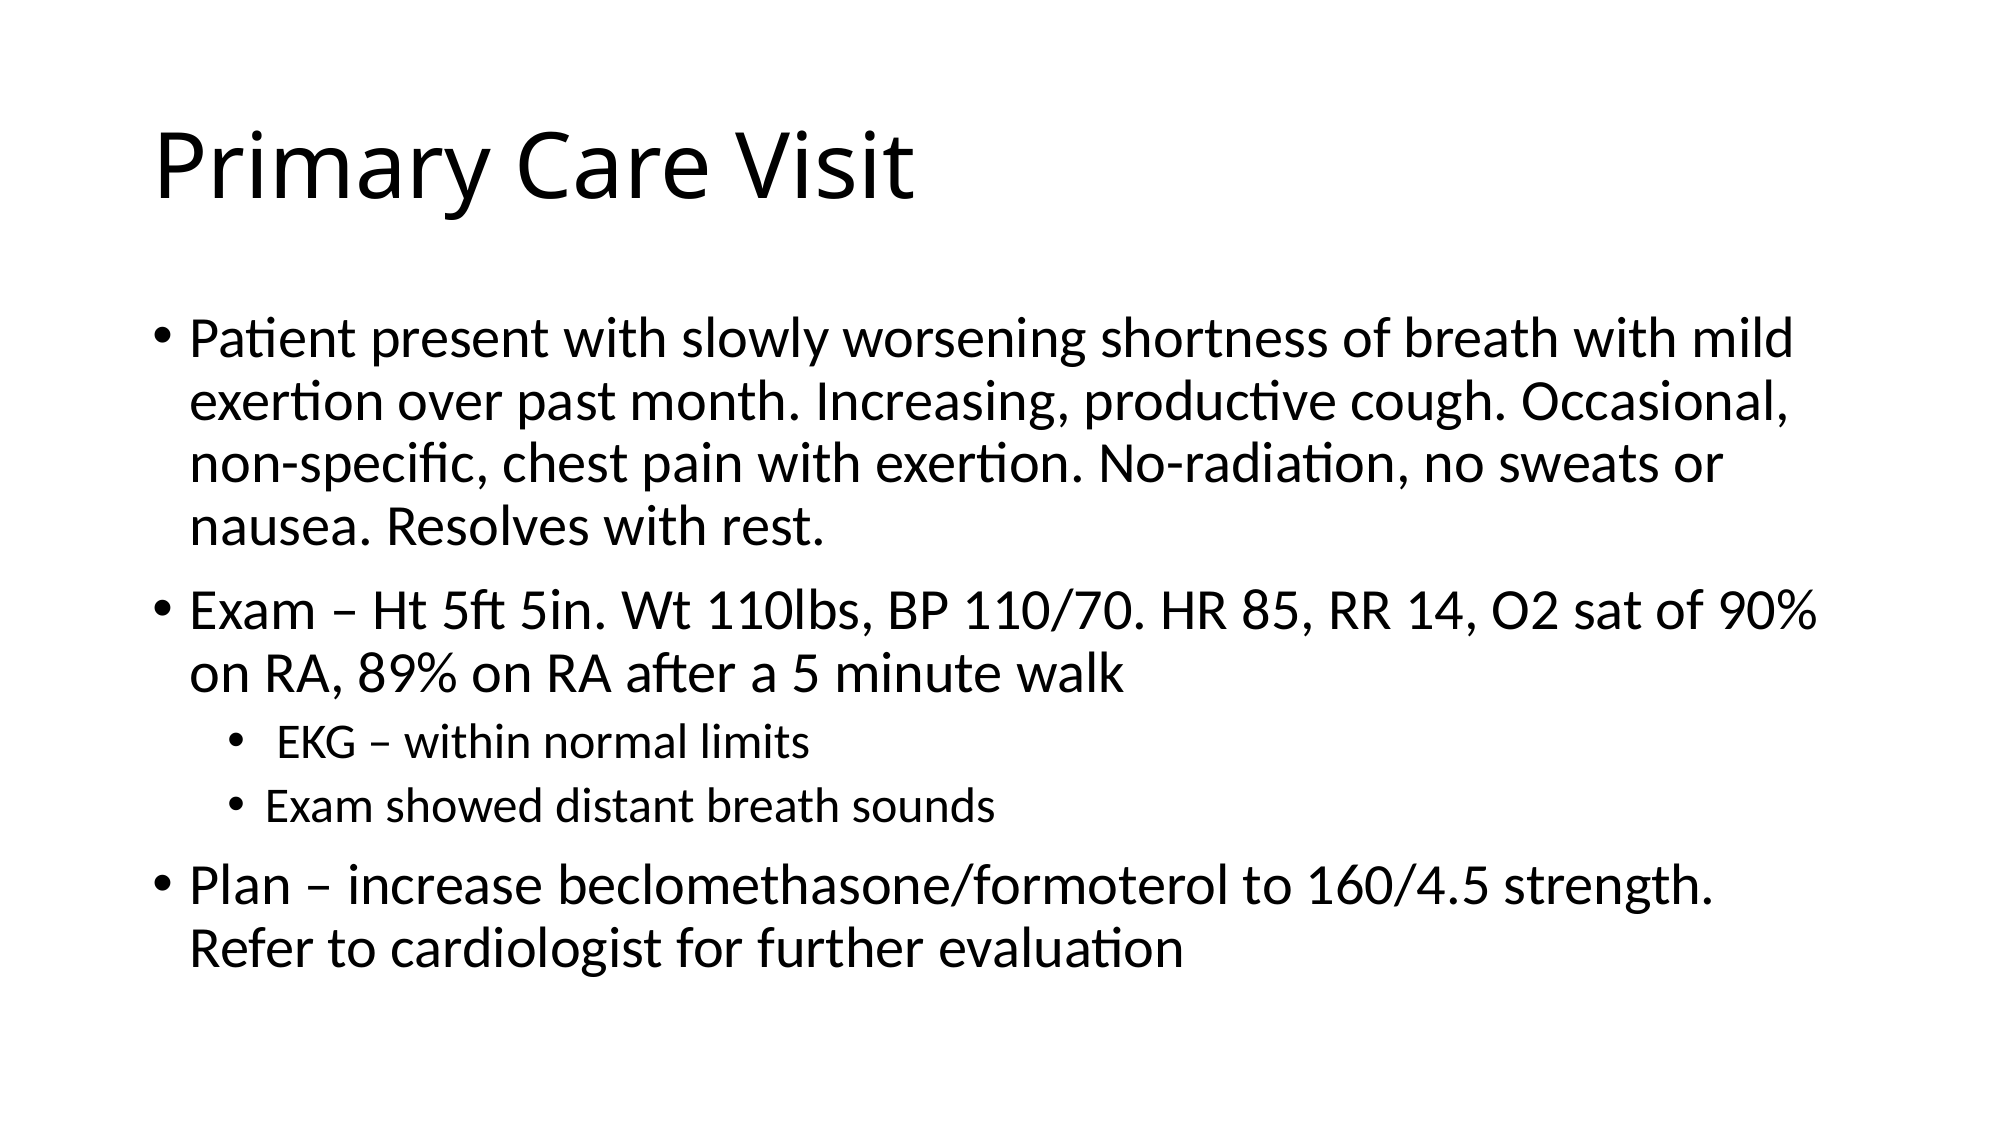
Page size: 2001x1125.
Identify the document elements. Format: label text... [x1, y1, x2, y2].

title Primary Care Visit [137, 59, 1863, 278]
list Patient present with slowly worsening shortness of breath with mild exertion over past month. Increasing, productive cough. Occasional, non-specific, chest pain with exertion. No-radiation, no sweats or nausea. Resolves with rest. Exam – Ht 5ft 5in. Wt 110lbs, BP 110/70. HR 85, RR 14, O2 sat of 90% on RA, 89% on RA after a 5 minute walk EKG – within normal limits Exam showed distant breath sounds Plan – increase beclomethasone/formoterol to 160/4.5 strength. Refer to cardiologist for further evaluation [137, 299, 1863, 1014]
